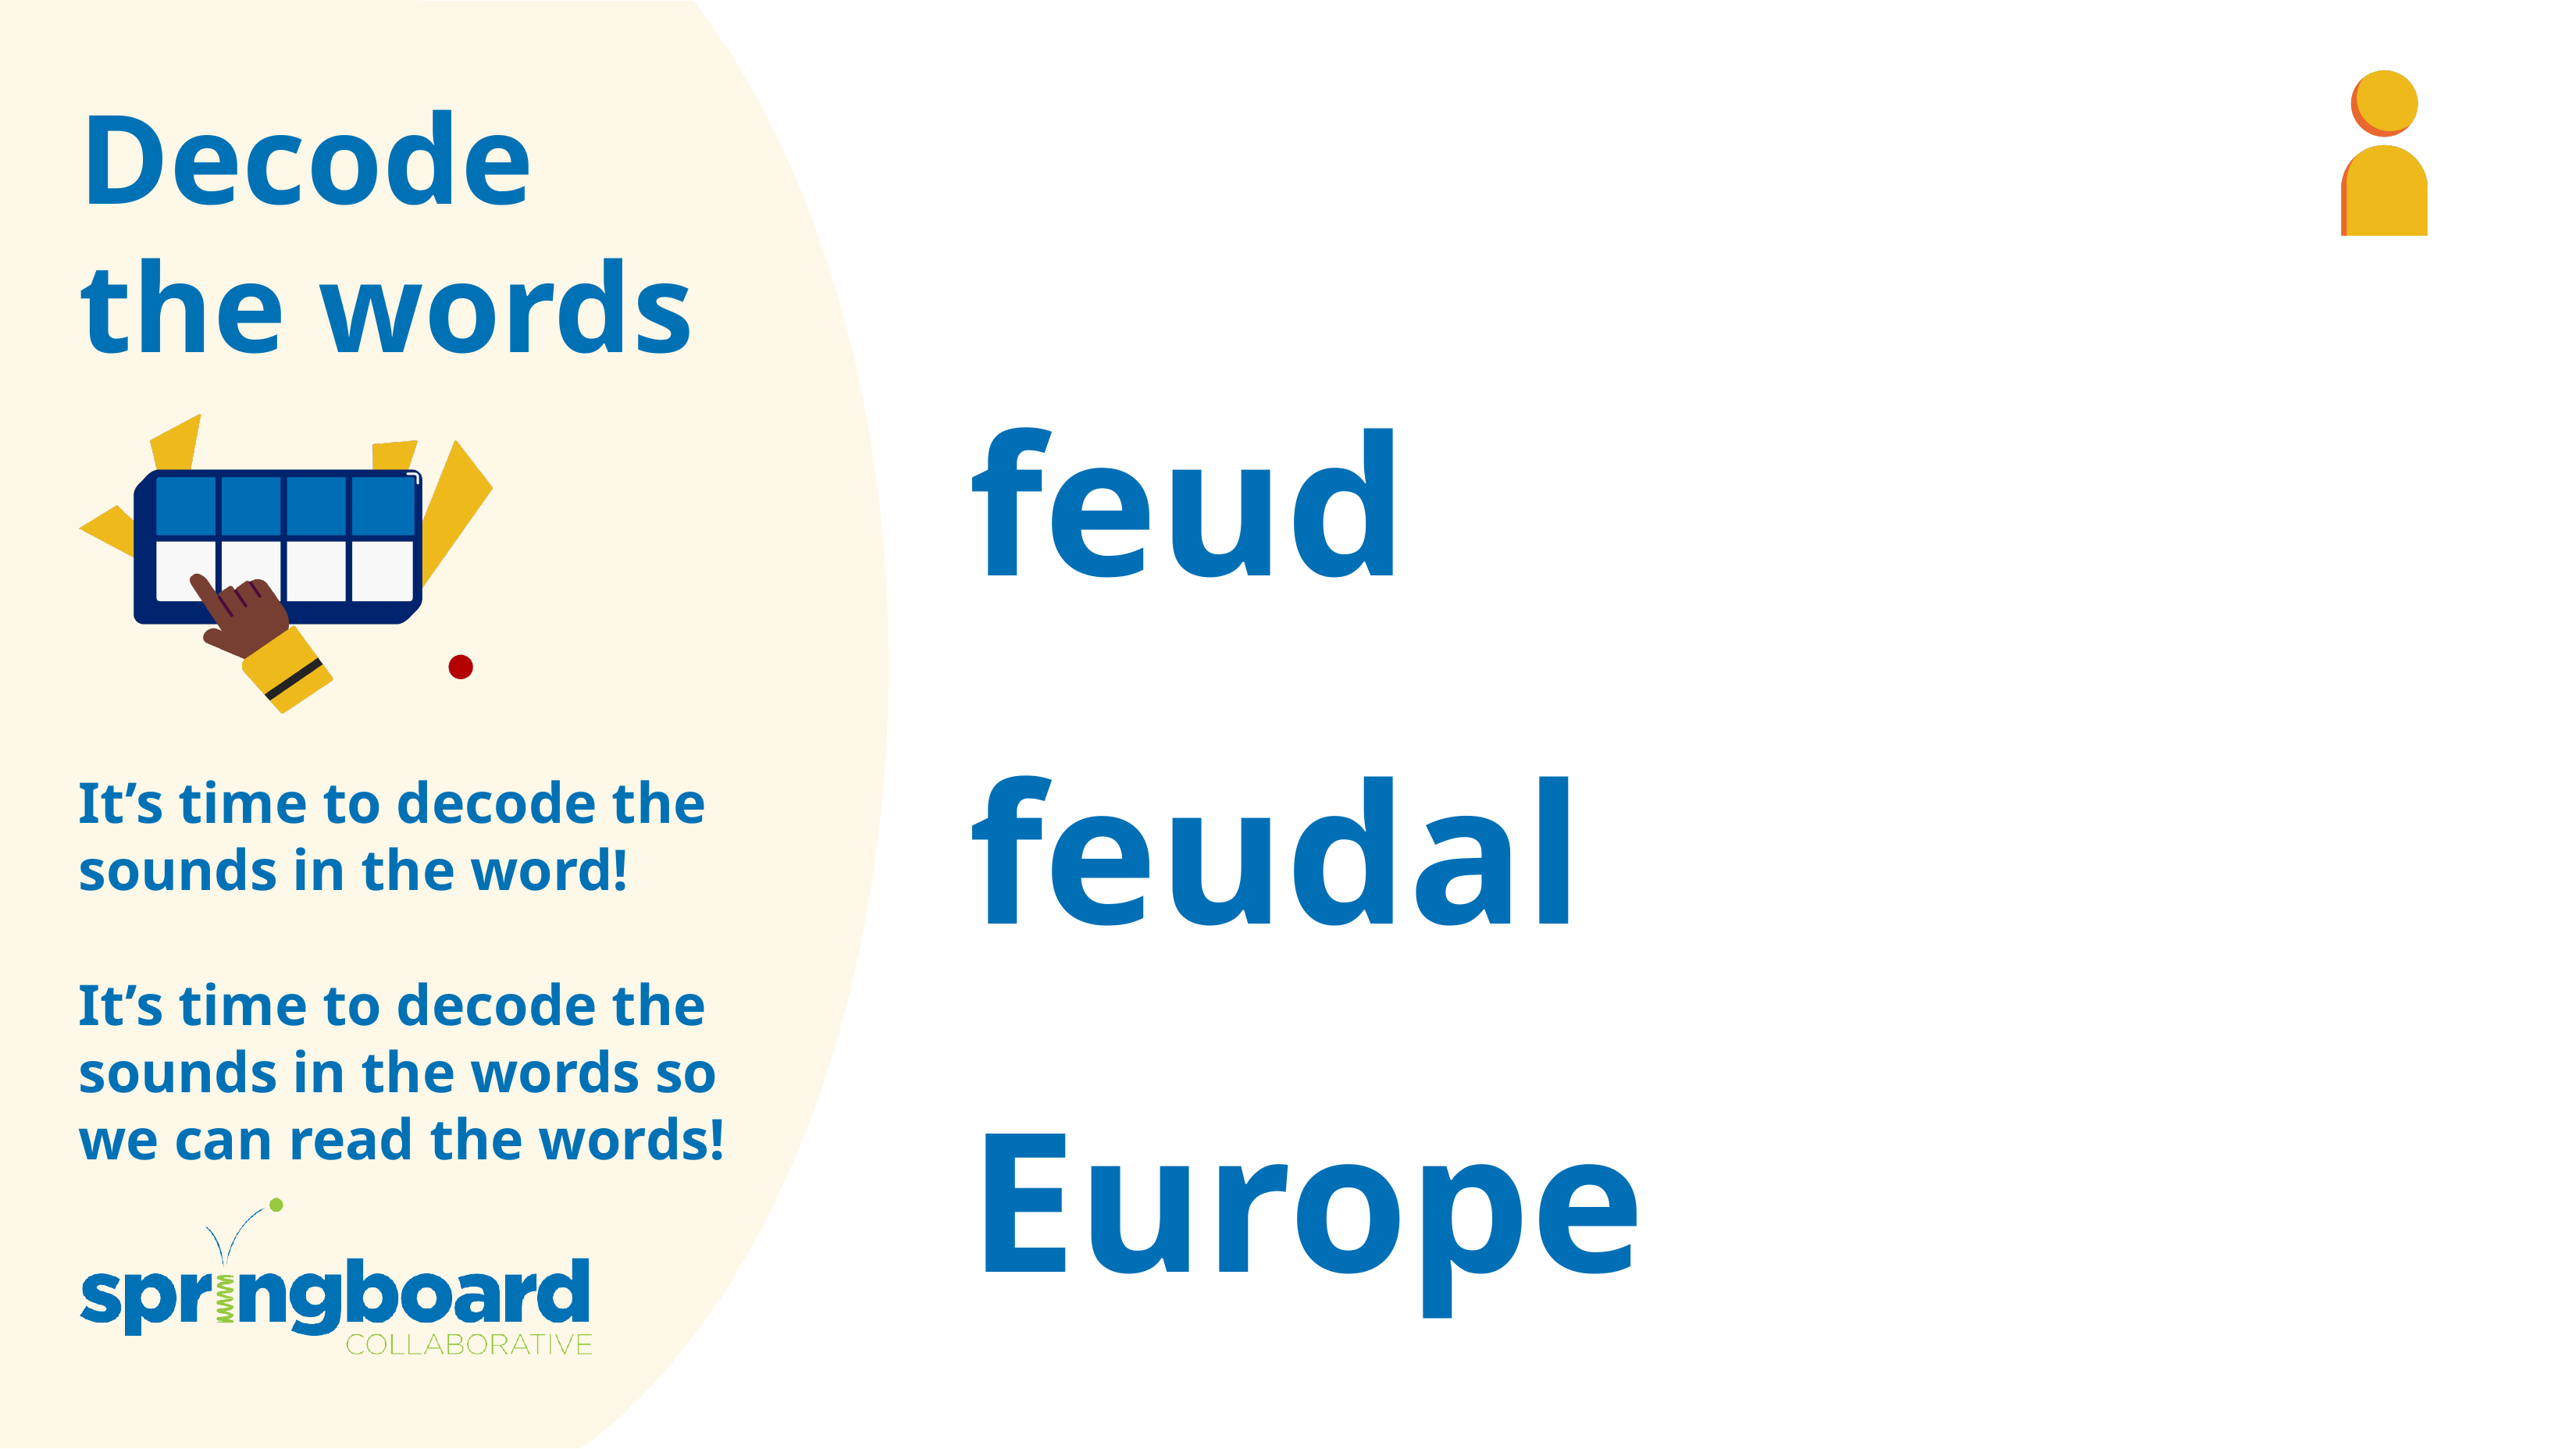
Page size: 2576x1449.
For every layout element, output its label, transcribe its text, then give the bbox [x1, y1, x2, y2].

picture [79, 414, 493, 714]
text_box feud feudal Europe [942, 240, 2576, 1223]
picture [2341, 69, 2428, 236]
list Decode the words [78, 80, 814, 467]
list It’s time to decode the sounds in the word! It’s time to decode the sounds in the words so we can read the words! [78, 764, 814, 1449]
